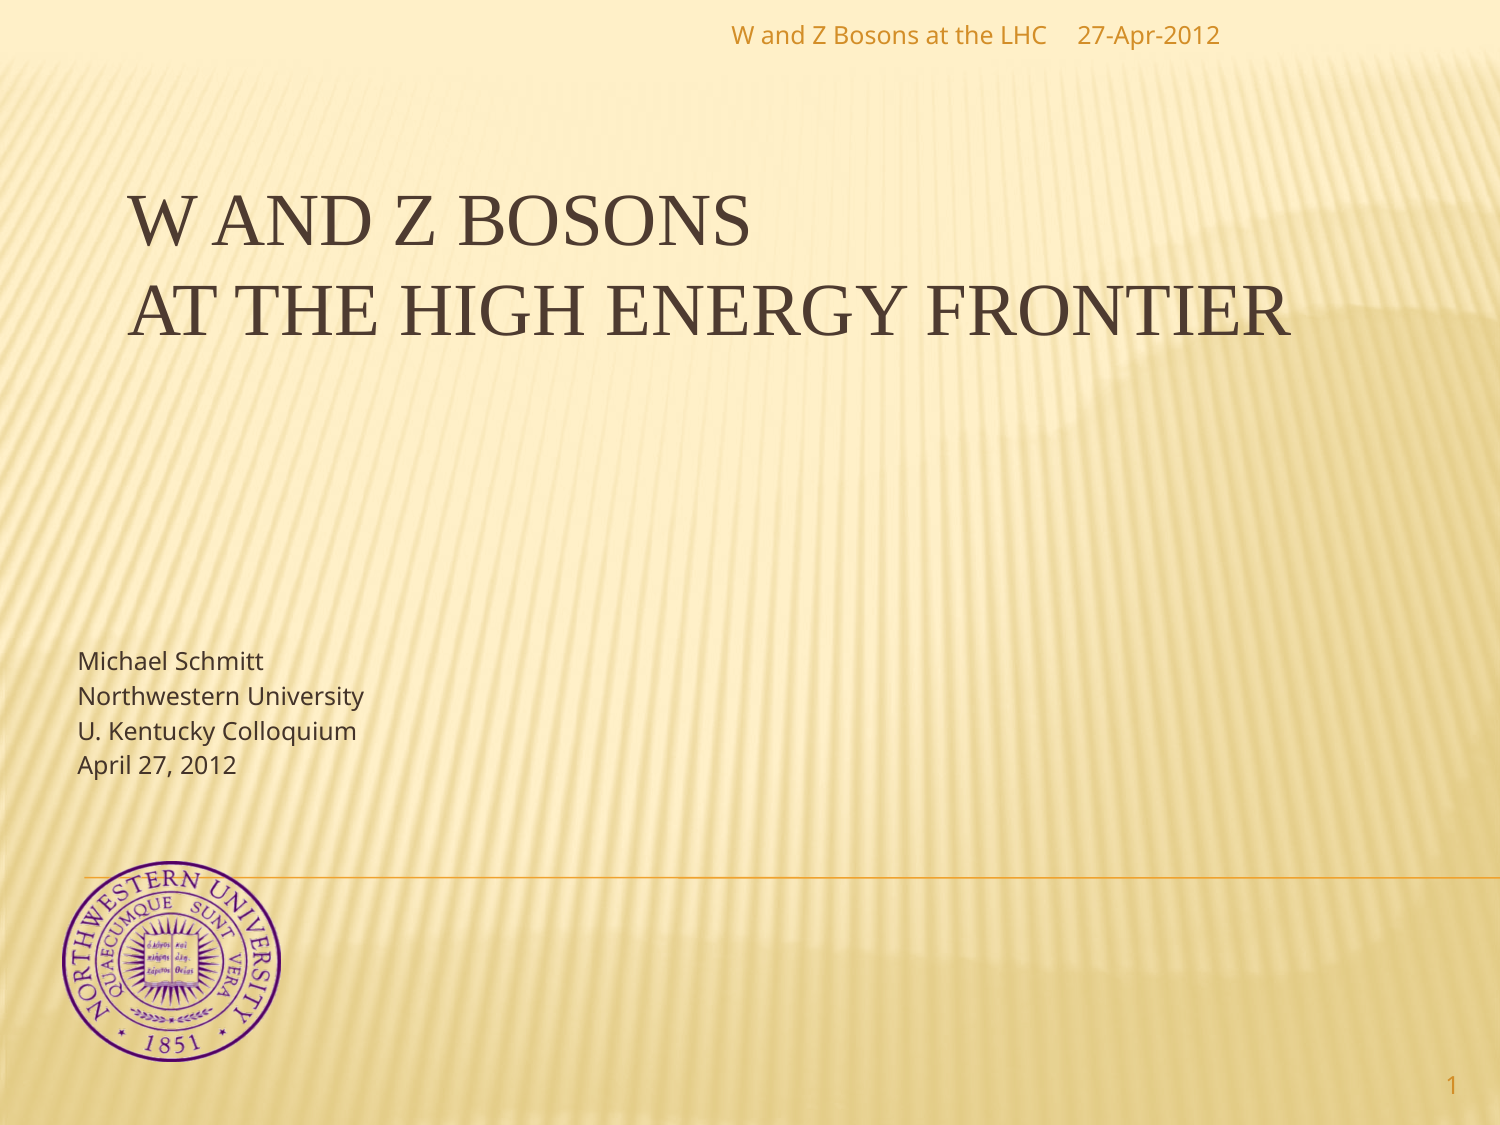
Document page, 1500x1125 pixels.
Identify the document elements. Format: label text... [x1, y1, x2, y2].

slide_number 1 [1350, 1061, 1475, 1103]
title W and Z Bosons at the High Energy Frontier [112, 162, 1388, 591]
subtitle Michael Schmitt Northwestern University U. Kentucky Colloquium April 27, 2012 [62, 637, 1450, 788]
footer W and Z Bosons at the LHC [512, 12, 1063, 60]
picture [62, 861, 281, 1063]
slide_number 27-Apr-2012 [1063, 12, 1475, 60]
